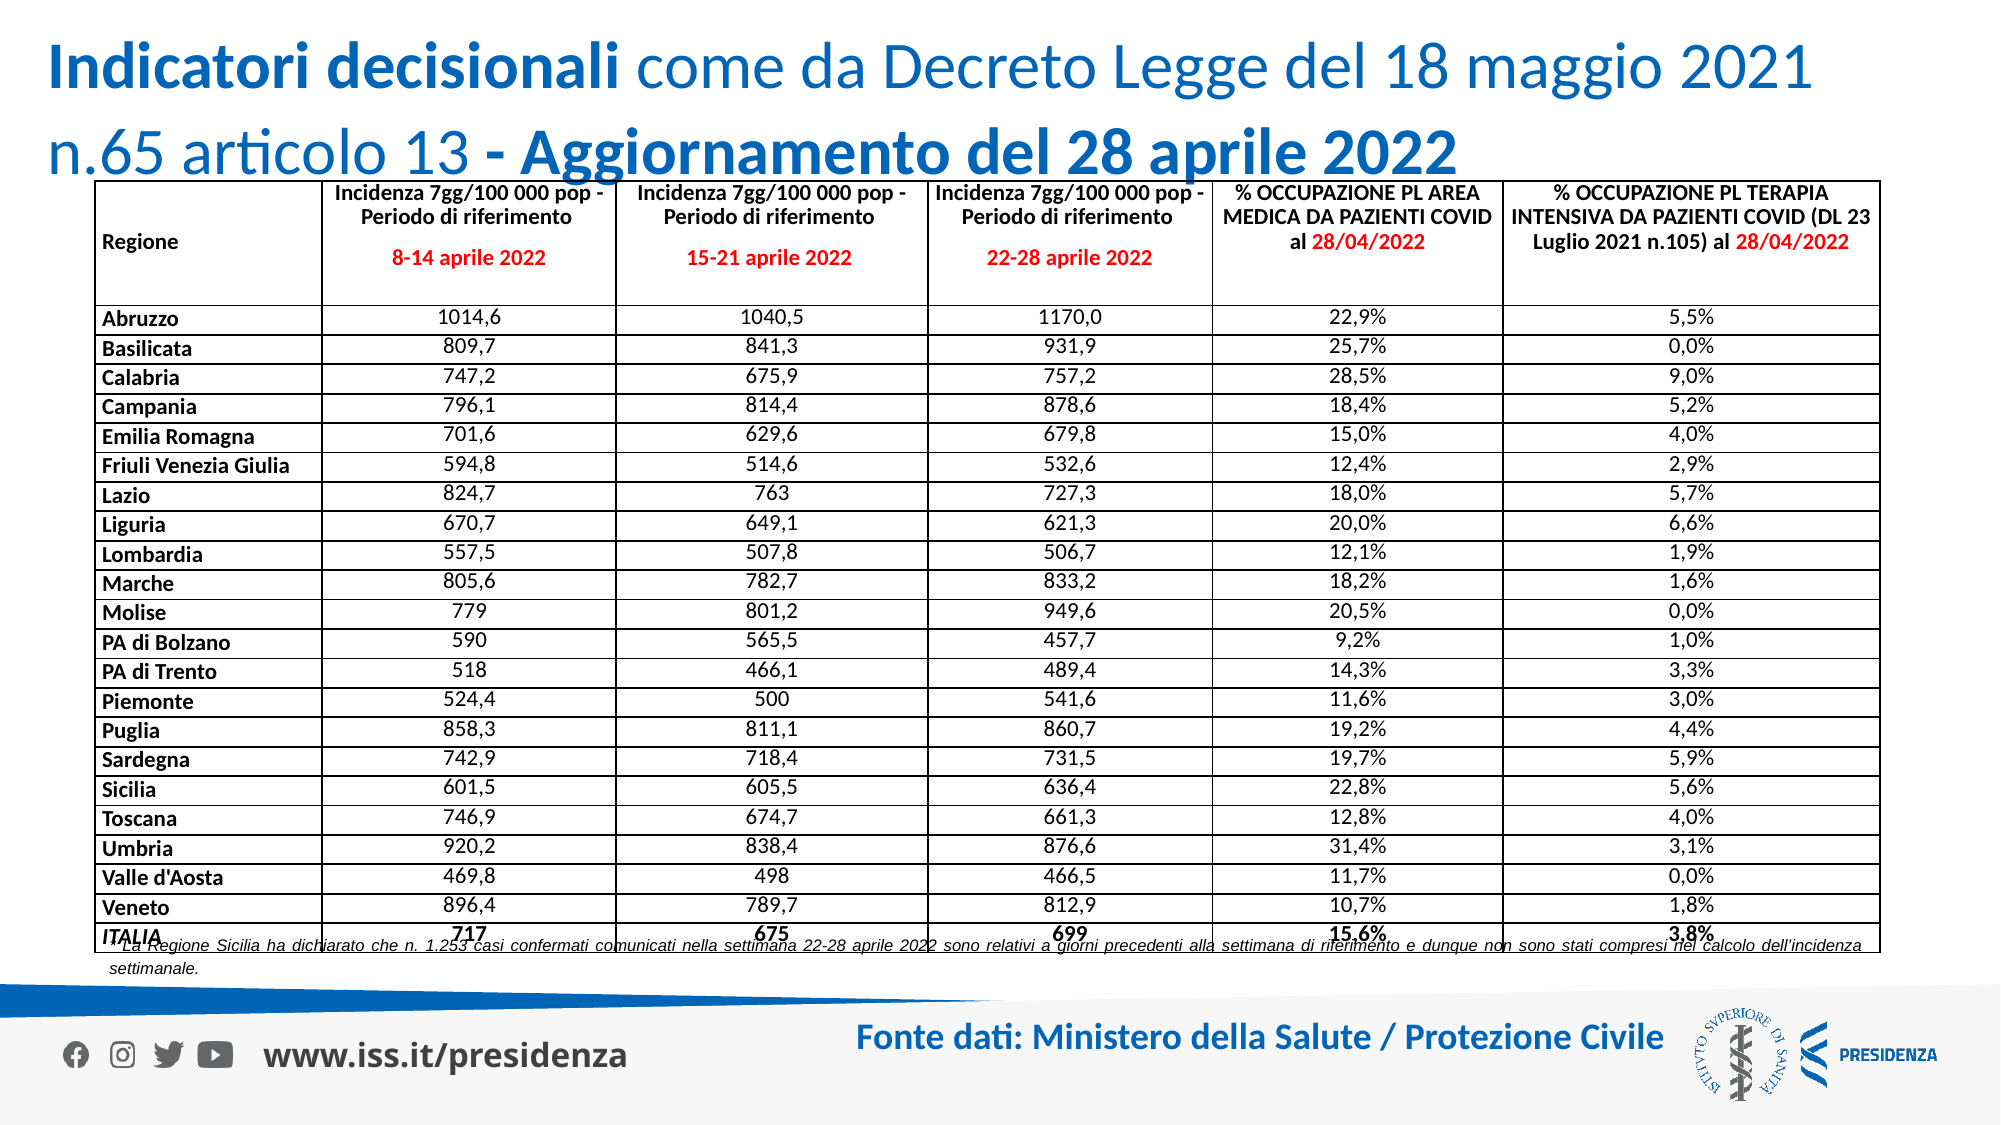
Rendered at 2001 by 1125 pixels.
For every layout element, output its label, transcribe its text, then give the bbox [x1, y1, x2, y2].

table_cell 789,7 [617, 895, 927, 922]
table_cell Campania [96, 395, 321, 422]
table_cell 4,0% [1504, 424, 1879, 452]
table_header % OCCUPAZIONE PL TERAPIA INTENSIVA DA PAZIENTI COVID (DL 23 Luglio 2021 n.105) al 28/04/2022 [1504, 182, 1879, 305]
table_cell 22,8% [1213, 777, 1502, 805]
table_cell Emilia Romagna [96, 424, 321, 452]
table_cell 858,3 [323, 718, 615, 746]
table_cell 506,7 [929, 542, 1212, 569]
table_cell 9,0% [1504, 365, 1879, 393]
table_cell 594,8 [323, 453, 615, 481]
table_cell 1,9% [1504, 542, 1879, 569]
table_cell 9,2% [1213, 630, 1502, 658]
table_cell 12,4% [1213, 453, 1502, 481]
table_cell 782,7 [617, 571, 927, 599]
table_cell 18,4% [1213, 395, 1502, 422]
table_header % OCCUPAZIONE PL AREA MEDICA DA PAZIENTI COVID al 28/04/2022 [1213, 182, 1502, 305]
table_cell 12,1% [1213, 542, 1502, 569]
table_cell 5,6% [1504, 777, 1879, 805]
table_cell 507,8 [617, 542, 927, 569]
table_cell Sicilia [96, 777, 321, 805]
table_cell Toscana [96, 806, 321, 834]
table_cell 557,5 [323, 542, 615, 569]
table_cell 601,5 [323, 777, 615, 805]
table_cell Valle d'Aosta [96, 865, 321, 893]
table_cell Marche [96, 571, 321, 599]
table_header Incidenza 7gg/100 000 pop - Periodo di riferimento 8-14 aprile 2022 [323, 182, 615, 305]
table_cell Calabria [96, 365, 321, 393]
table_cell 524,4 [323, 689, 615, 716]
table_cell Veneto [96, 895, 321, 922]
table_cell 498 [617, 865, 927, 893]
table_cell 649,1 [617, 512, 927, 540]
table_cell 466,1 [617, 659, 927, 687]
table_cell 838,4 [617, 836, 927, 863]
table_cell 1,8% [1504, 895, 1879, 922]
table_cell 636,4 [929, 777, 1212, 805]
table_cell 31,4% [1213, 836, 1502, 863]
table_cell Abruzzo [96, 306, 321, 334]
table_cell 747,2 [323, 365, 615, 393]
table_cell 605,5 [617, 777, 927, 805]
table_cell 565,5 [617, 630, 927, 658]
table_cell 457,7 [929, 630, 1212, 658]
table_cell 824,7 [323, 483, 615, 510]
table_cell 675,9 [617, 365, 927, 393]
table_cell 4,4% [1504, 718, 1879, 746]
table_header Incidenza 7gg/100 000 pop - Periodo di riferimento 15-21 aprile 2022 [617, 182, 927, 305]
table_cell 0,0% [1504, 865, 1879, 893]
table_cell 14,3% [1213, 659, 1502, 687]
table_cell 2,9% [1504, 453, 1879, 481]
table_cell 5,7% [1504, 483, 1879, 510]
table_cell Liguria [96, 512, 321, 540]
table_cell Molise [96, 600, 321, 628]
table_cell 3,3% [1504, 659, 1879, 687]
table_cell 812,9 [929, 895, 1212, 922]
table_cell 20,5% [1213, 600, 1502, 628]
text_box Fonte dati: Ministero della Salute / Protezione Civile [841, 1004, 1842, 1065]
table_cell 466,5 [929, 865, 1212, 893]
table_cell 718,4 [617, 748, 927, 775]
table_cell 805,6 [323, 571, 615, 599]
table_cell 22,9% [1213, 306, 1502, 334]
table_cell 12,8% [1213, 806, 1502, 834]
picture [63, 1041, 233, 1068]
table_cell 860,7 [929, 718, 1212, 746]
table_cell Sardegna [96, 748, 321, 775]
table_cell 876,6 [929, 836, 1212, 863]
table_cell 590 [323, 630, 615, 658]
table_cell Lazio [96, 483, 321, 510]
table_cell 10,7% [1213, 895, 1502, 922]
table_cell 949,6 [929, 600, 1212, 628]
table_cell Basilicata [96, 336, 321, 363]
table_cell 1,0% [1504, 630, 1879, 658]
table_cell 629,6 [617, 424, 927, 452]
table_cell 3,1% [1504, 836, 1879, 863]
table_cell 763 [617, 483, 927, 510]
table_cell 18,0% [1213, 483, 1502, 510]
table_cell 727,3 [929, 483, 1212, 510]
table_cell 5,5% [1504, 306, 1879, 334]
table_cell 1014,6 [323, 306, 615, 334]
picture [1694, 1008, 1937, 1101]
table_cell 469,8 [323, 865, 615, 893]
table_cell 779 [323, 600, 615, 628]
table_cell 701,6 [323, 424, 615, 452]
table_cell 20,0% [1213, 512, 1502, 540]
table_cell 809,7 [323, 336, 615, 363]
table_cell 28,5% [1213, 365, 1502, 393]
table_header Regione [96, 182, 321, 305]
table_header Incidenza 7gg/100 000 pop - Periodo di riferimento 22-28 aprile 2022 [929, 182, 1212, 305]
table_cell 11,6% [1213, 689, 1502, 716]
table_cell 18,2% [1213, 571, 1502, 599]
table_cell Umbria [96, 836, 321, 863]
table_cell 0,0% [1504, 600, 1879, 628]
table_cell 796,1 [323, 395, 615, 422]
table_cell 541,6 [929, 689, 1212, 716]
table_cell 0,0% [1504, 336, 1879, 363]
table_cell 679,8 [929, 424, 1212, 452]
table_cell 518 [323, 659, 615, 687]
table_cell 814,4 [617, 395, 927, 422]
table_cell 25,7% [1213, 336, 1502, 363]
table_cell 742,9 [323, 748, 615, 775]
table_cell 3,0% [1504, 689, 1879, 716]
table_cell 19,2% [1213, 718, 1502, 746]
table_cell 670,7 [323, 512, 615, 540]
text_box Indicatori decisionali come da Decreto Legge del 18 maggio 2021 n.65 articolo 13 - Aggiornamento del 28 aprile 2022 [32, 9, 1943, 196]
table_cell 931,9 [929, 336, 1212, 363]
table_cell 801,2 [617, 600, 927, 628]
table_cell 1040,5 [617, 306, 927, 334]
table_cell 920,2 [323, 836, 615, 863]
table_cell 731,5 [929, 748, 1212, 775]
table_cell 19,7% [1213, 748, 1502, 775]
table_cell 757,2 [929, 365, 1212, 393]
table_cell 5,2% [1504, 395, 1879, 422]
table_cell 833,2 [929, 571, 1212, 599]
table_cell Piemonte [96, 689, 321, 716]
table_cell 6,6% [1504, 512, 1879, 540]
table_cell 1170,0 [929, 306, 1212, 334]
table_cell Lombardia [96, 542, 321, 569]
table_cell 532,6 [929, 453, 1212, 481]
table_cell 5,9% [1504, 748, 1879, 775]
table_cell Friuli Venezia Giulia [96, 453, 321, 481]
table_cell Puglia [96, 718, 321, 746]
table_cell 661,3 [929, 806, 1212, 834]
table_cell 878,6 [929, 395, 1212, 422]
table_cell PA di Trento [96, 659, 321, 687]
table_cell 674,7 [617, 806, 927, 834]
table_cell 514,6 [617, 453, 927, 481]
table_cell 489,4 [929, 659, 1212, 687]
table_cell 1,6% [1504, 571, 1879, 599]
table_cell PA di Bolzano [96, 630, 321, 658]
table_cell 11,7% [1213, 865, 1502, 893]
table_cell 500 [617, 689, 927, 716]
text_box * La Regione Sicilia ha dichiarato che n. 1.253 casi confermati comunicati nella settimana 22-28 aprile 2022 sono relativi a giorni precedenti alla settimana di riferimento e dunque non sono stati compresi nel calcolo dell’incidenza settimanale. [94, 924, 1880, 985]
table_cell 621,3 [929, 512, 1212, 540]
table_cell 811,1 [617, 718, 927, 746]
table_cell 746,9 [323, 806, 615, 834]
table_cell 4,0% [1504, 806, 1879, 834]
table_cell 896,4 [323, 895, 615, 922]
table_cell 841,3 [617, 336, 927, 363]
table_cell 15,0% [1213, 424, 1502, 452]
